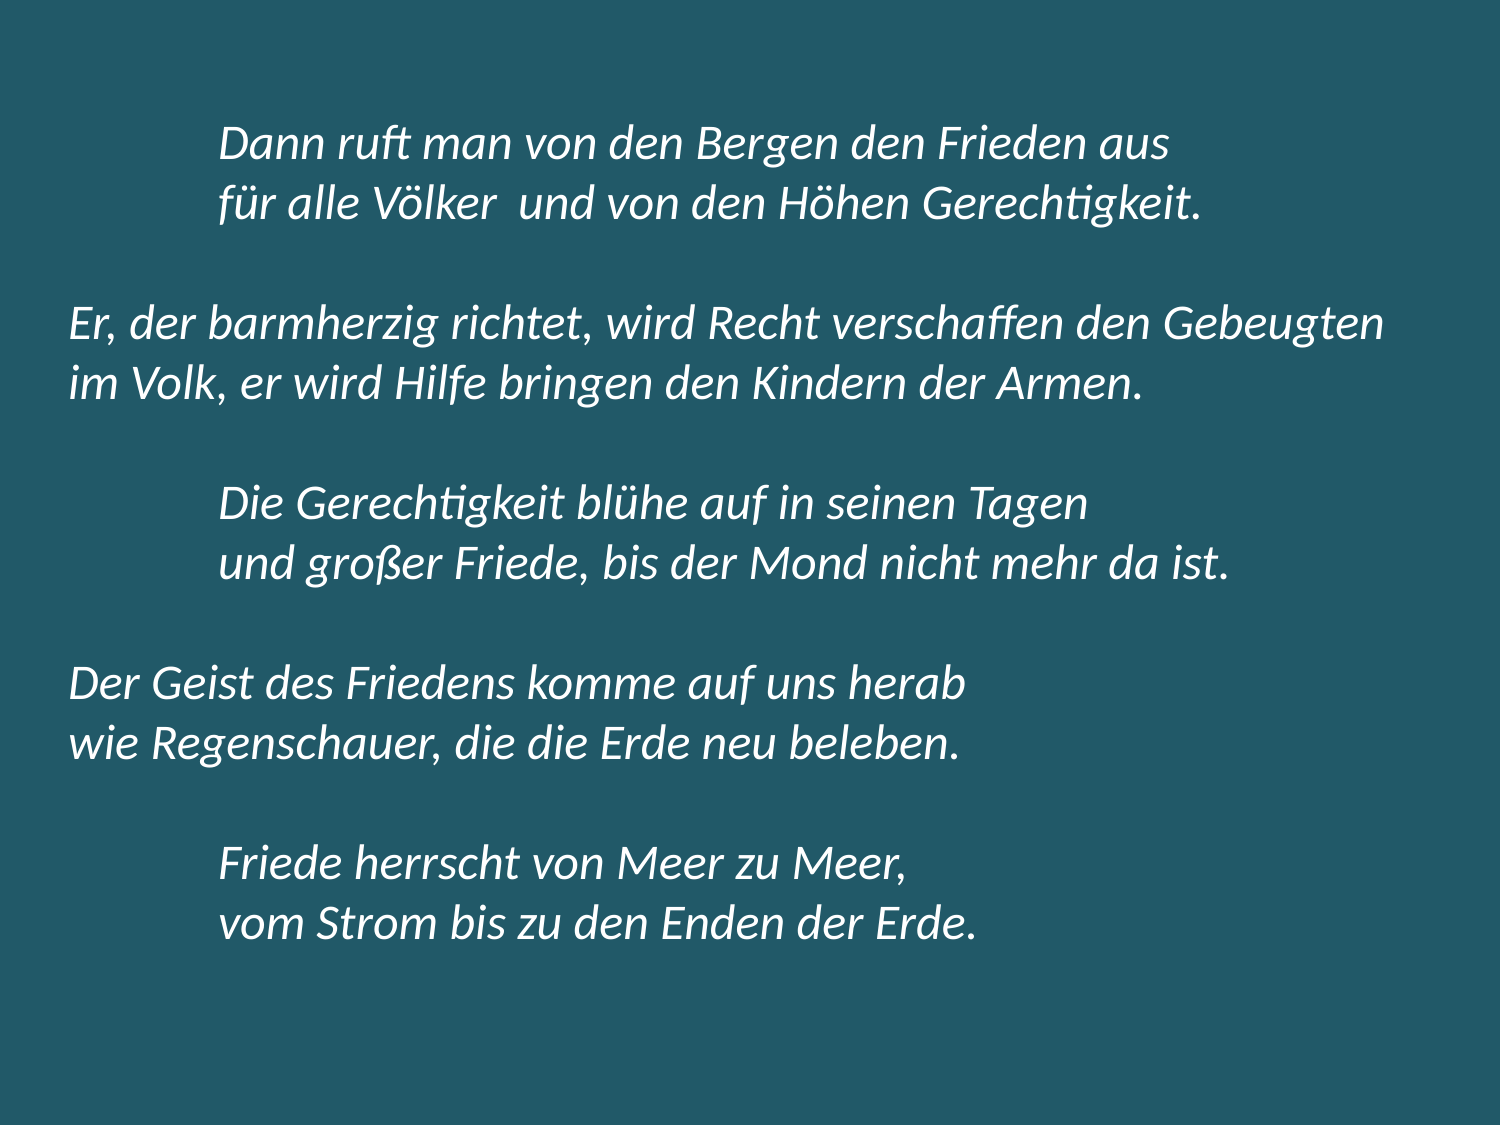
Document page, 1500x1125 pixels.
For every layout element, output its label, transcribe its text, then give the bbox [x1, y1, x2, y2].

text_box Dann ruft man von den Bergen den Frieden aus für alle Völker und von den Höhen Gerechtigkeit. Er, der barmherzig richtet, wird Recht verschaffen den Gebeugten im Volk, er wird Hilfe bringen den Kindern der Armen. Die Gerechtigkeit blühe auf in seinen Tagen und großer Friede, bis der Mond nicht mehr da ist. Der Geist des Friedens komme auf uns herab wie Regenschauer, die die Erde neu beleben. Friede herrscht von Meer zu Meer, vom Strom bis zu den Enden der Erde. [53, 101, 1500, 1017]
